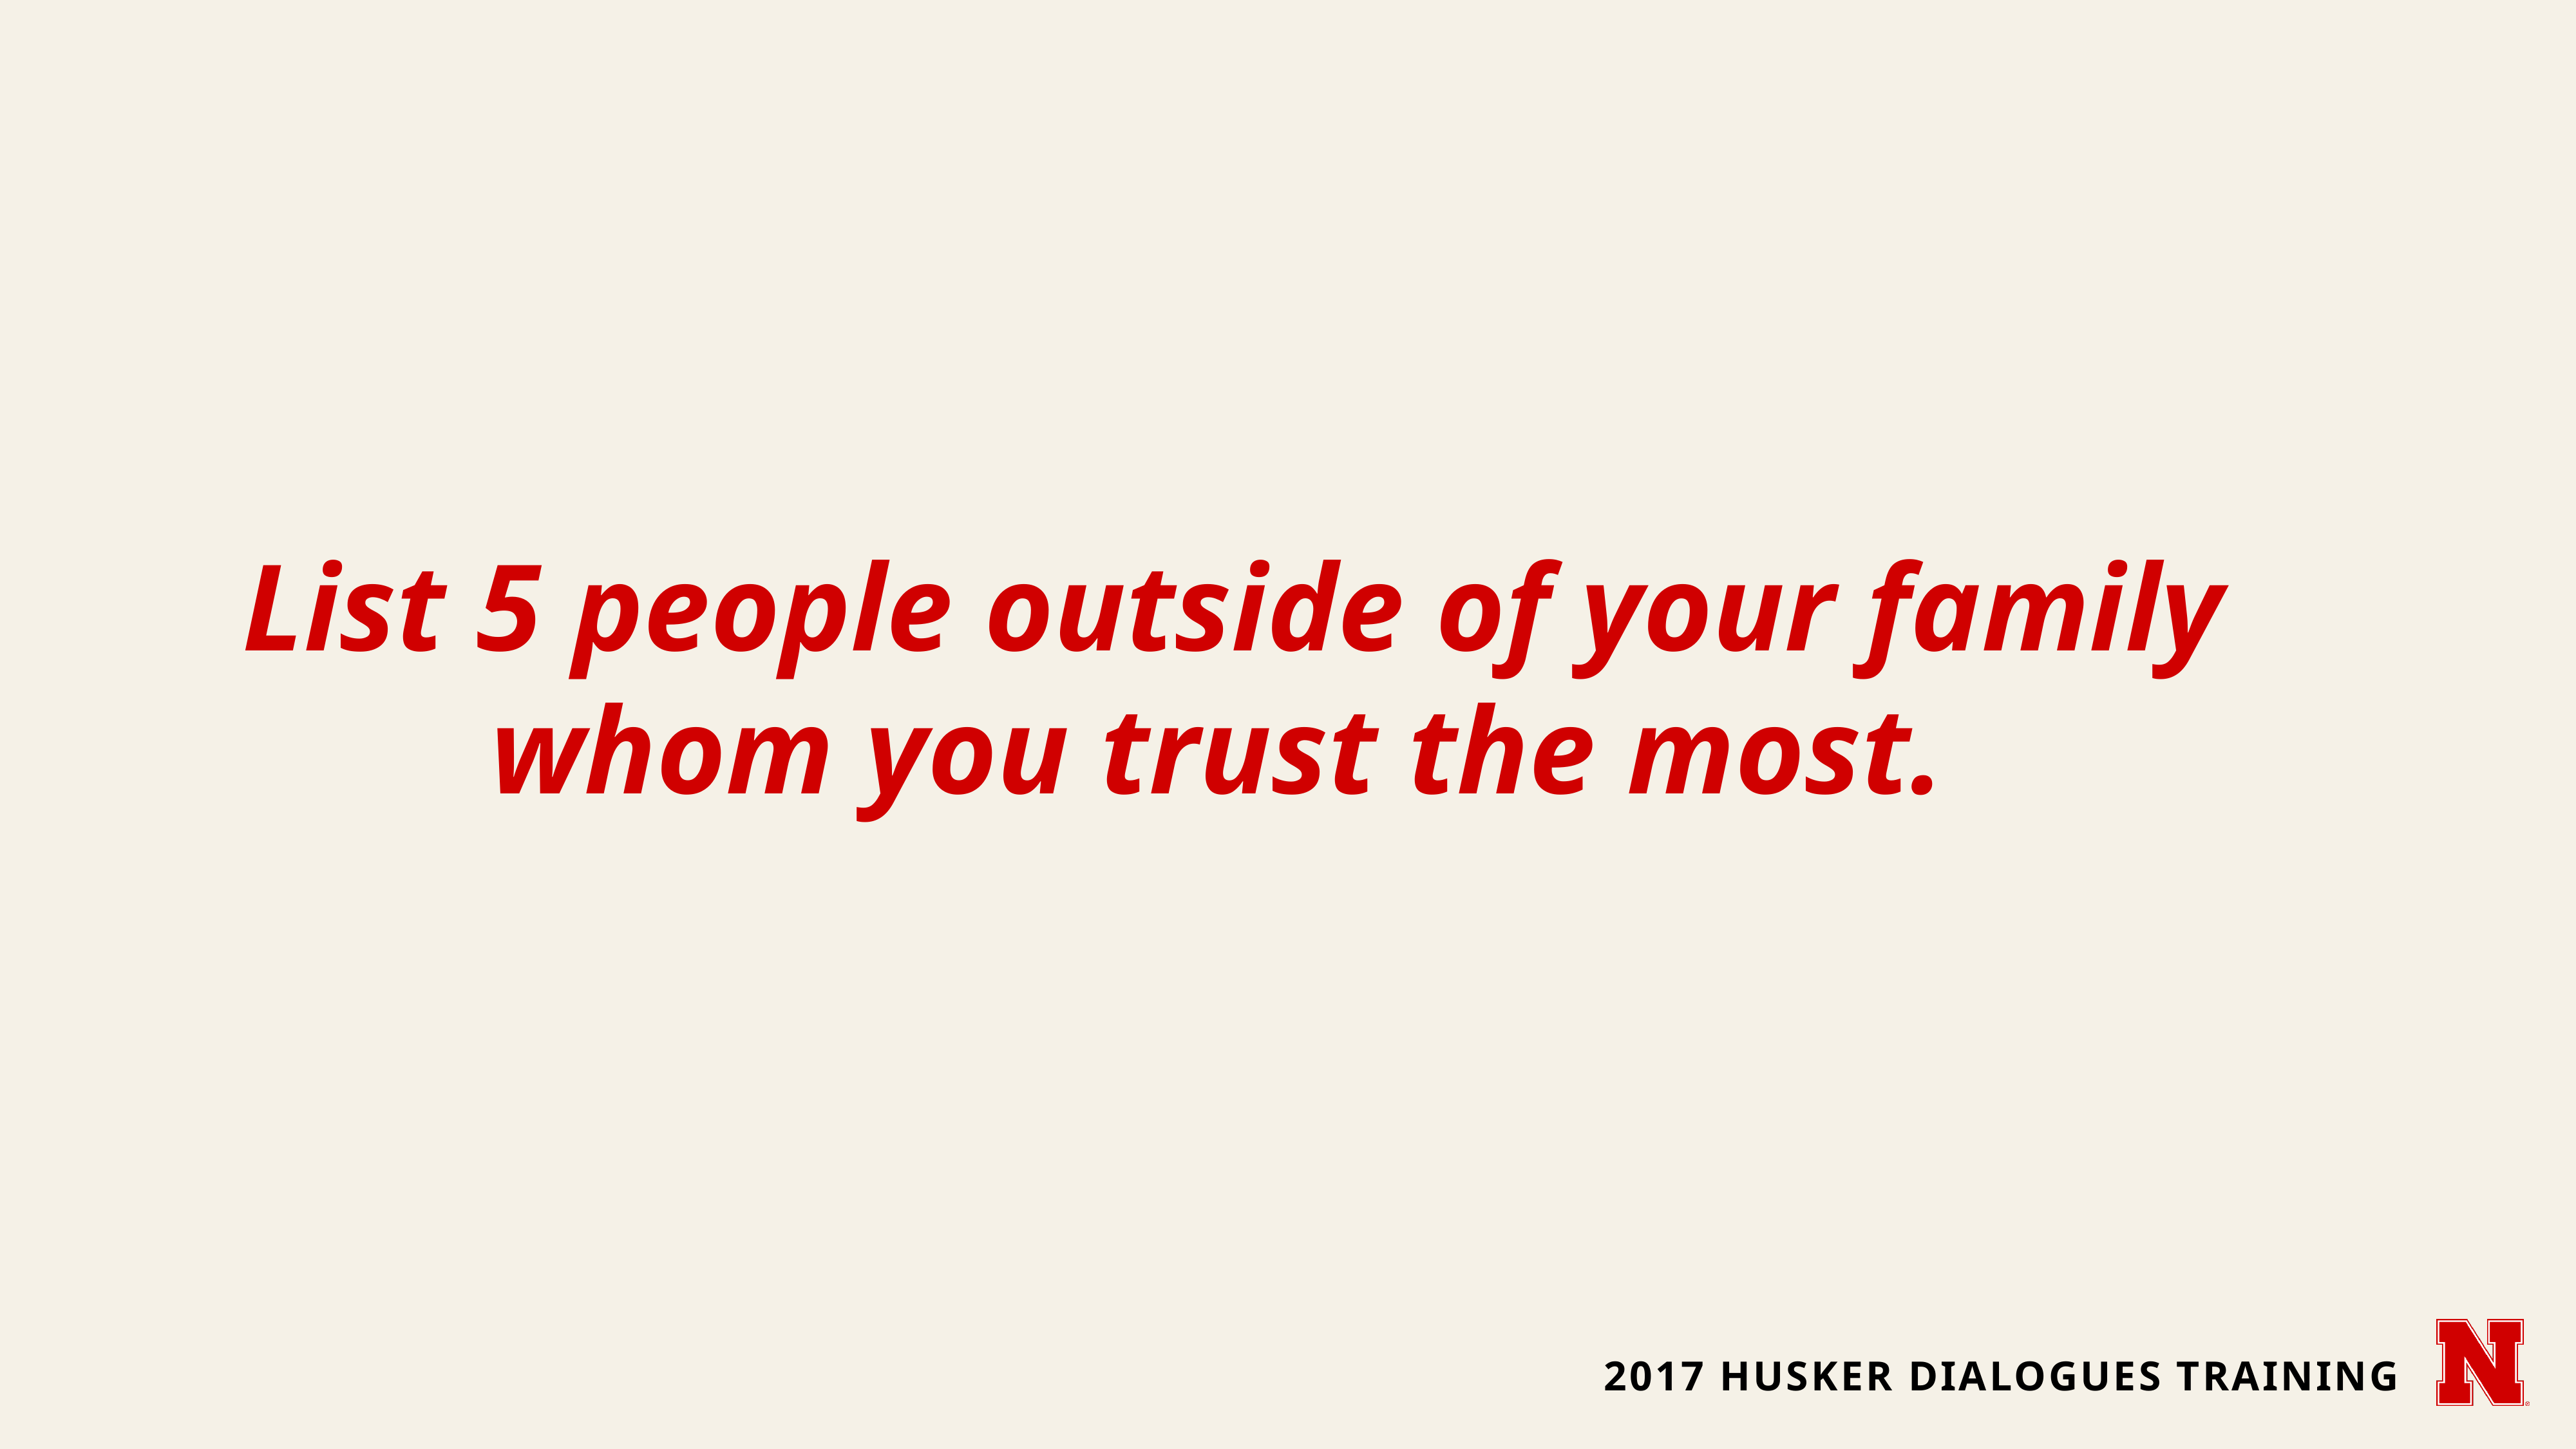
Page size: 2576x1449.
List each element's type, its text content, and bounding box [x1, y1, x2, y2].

list 2017 Husker dialogues training [1544, 1345, 2410, 1406]
title List 5 people outside of your family whom you trust the most. [56, 208, 2410, 998]
picture [2436, 1319, 2530, 1406]
